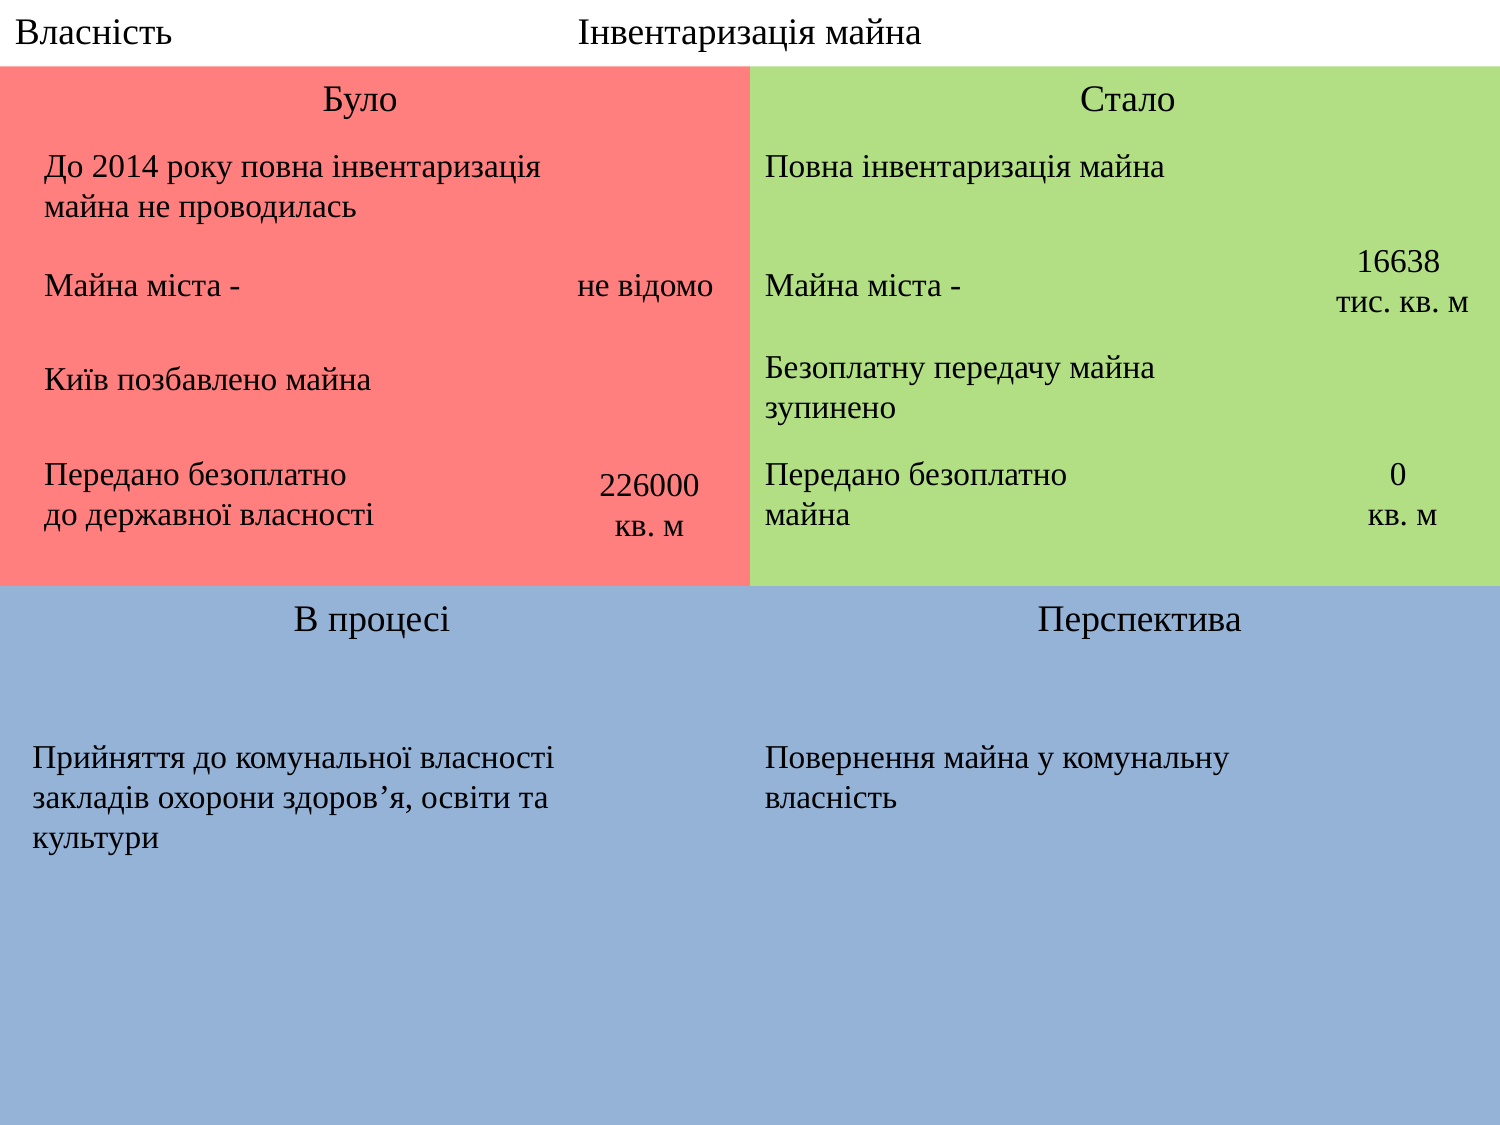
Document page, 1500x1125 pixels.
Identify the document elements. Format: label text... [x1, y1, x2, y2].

text_box Безоплатну передачу майна зупинено [750, 338, 1211, 433]
text_box Повна інвентаризація майна [749, 137, 1500, 192]
text_box Передано безоплатно майна [750, 444, 1164, 539]
text_box В процесі [194, 586, 550, 646]
text_box Прийняття до комунальної власності закладів охорони здоров’я, освіти та культури [17, 727, 597, 863]
text_box Повернення майна у комунальну власність [750, 727, 1329, 823]
text_box 16638 тис. кв. м [1305, 231, 1500, 327]
text_box не відомо [560, 255, 739, 310]
text_box Власність [0, 0, 372, 60]
text_box Майна міста - [749, 255, 987, 310]
text_box Майна міста - [29, 255, 266, 310]
text_box [748, 584, 1500, 1125]
text_box Стало [950, 66, 1306, 127]
text_box Інвентаризація майна [561, 0, 939, 60]
text_box [0, 584, 748, 1125]
text_box Київ позбавлено майна [29, 349, 396, 405]
text_box [748, 64, 1500, 584]
text_box 0 кв. м [1305, 444, 1500, 539]
text_box Передано безоплатно до державної власності [29, 444, 396, 539]
text_box До 2014 року повна інвентаризація майна не проводилась [29, 137, 609, 232]
text_box 226000 кв. м [560, 456, 739, 551]
text_box Було [183, 66, 538, 127]
text_box [0, 64, 748, 584]
text_box Перспектива [962, 586, 1317, 646]
